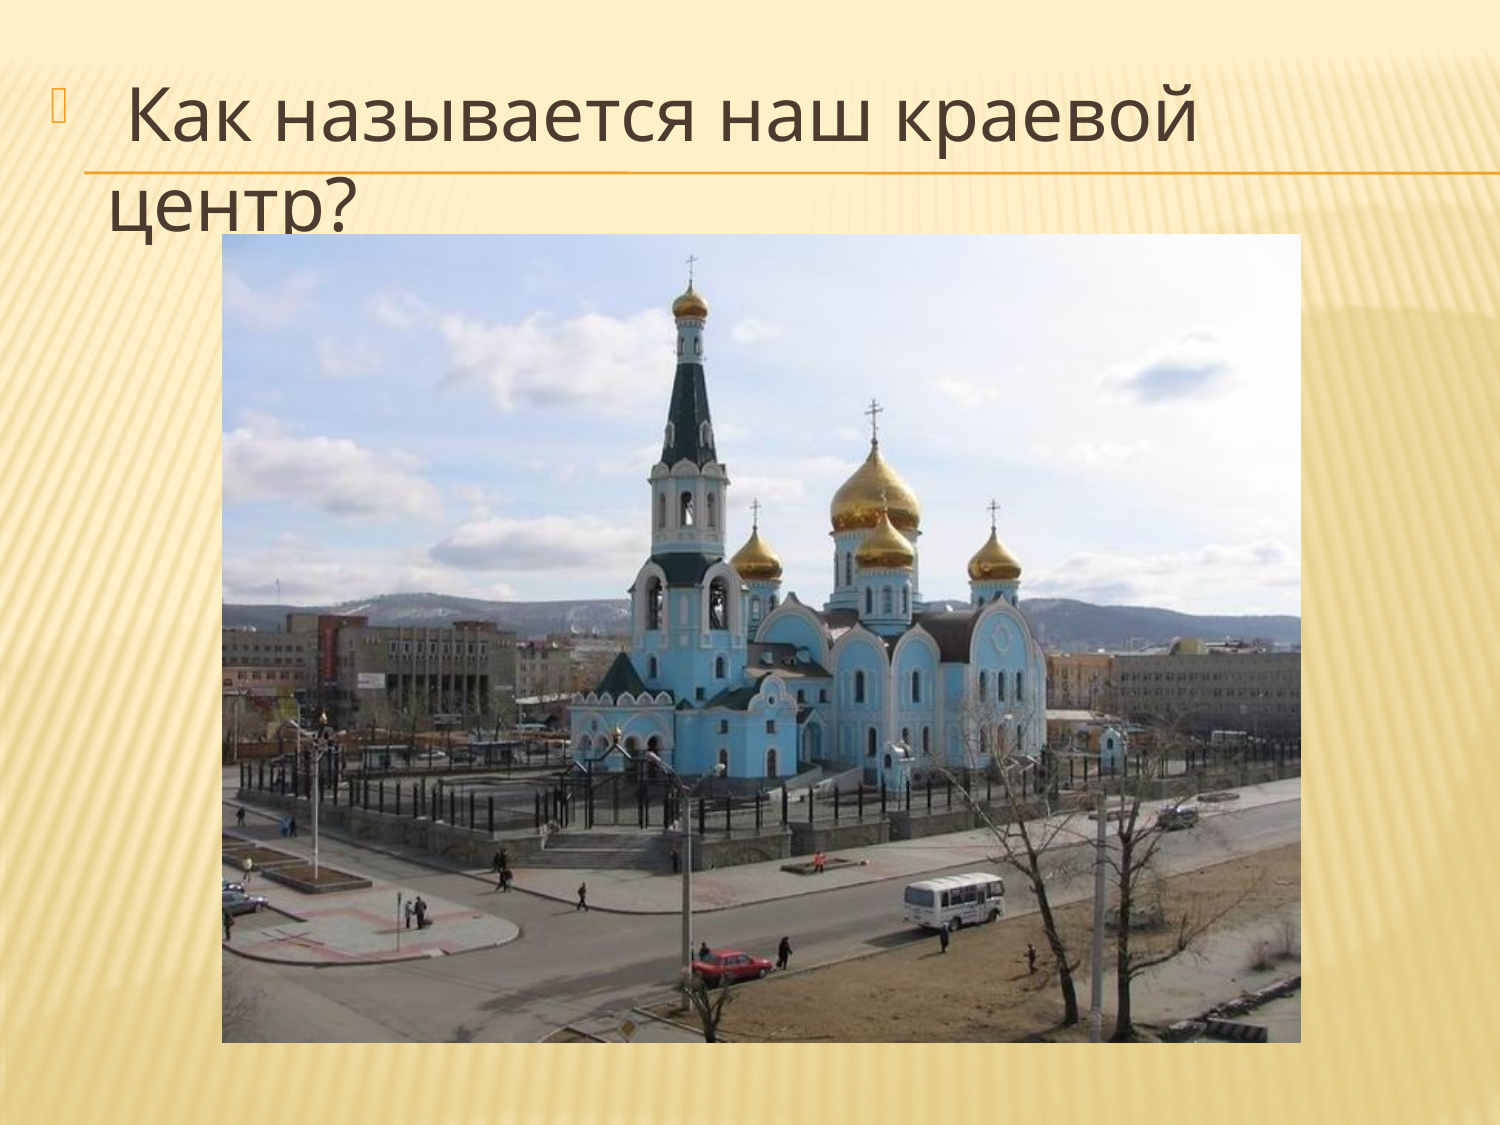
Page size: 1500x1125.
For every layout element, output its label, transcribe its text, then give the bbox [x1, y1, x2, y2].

list Как называется наш краевой центр? [35, 58, 1461, 801]
picture [222, 234, 1301, 1044]
